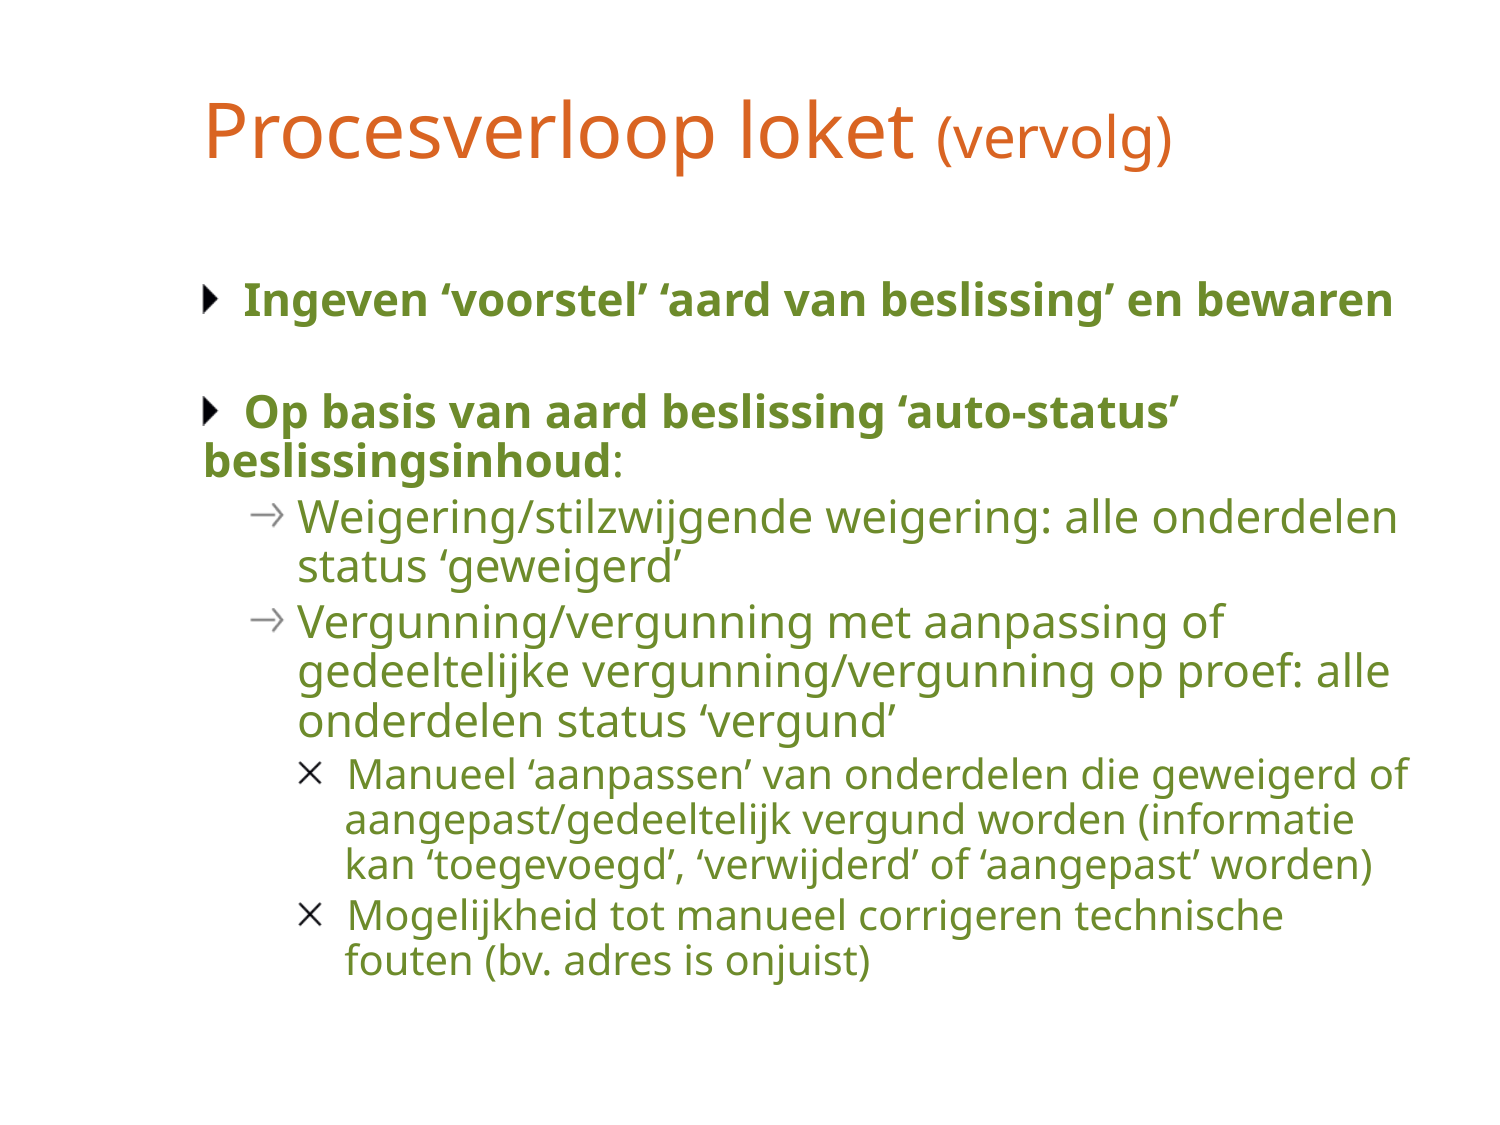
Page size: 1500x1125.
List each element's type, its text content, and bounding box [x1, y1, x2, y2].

picture [297, 902, 347, 928]
picture [202, 396, 244, 426]
picture [297, 761, 347, 786]
list Ingeven ‘voorstel’ ‘aard van beslissing’ en bewaren Op basis van aard beslissing ‘auto-status’ beslissingsinhoud: Weigering/stilzwijgende weigering: alle onderdelen status ‘geweigerd’ Vergunning/vergunning met aanpassing of gedeeltelijke vergunning/vergunning op proef: alle onderdelen status ‘vergund’ Manueel ‘aanpassen’ van onderdelen die geweigerd of aangepast/gedeeltelijk vergund worden (informatie kan ‘toegevoegd’, ‘verwijderd’ of ‘aangepast’ worden) Mogelijkheid tot manueel corrigeren technische fouten (bv. adres is onjuist) [202, 277, 1420, 880]
picture [249, 503, 297, 528]
picture [202, 284, 244, 314]
picture [249, 608, 297, 633]
title Procesverloop loket (vervolg) [202, 94, 1420, 277]
